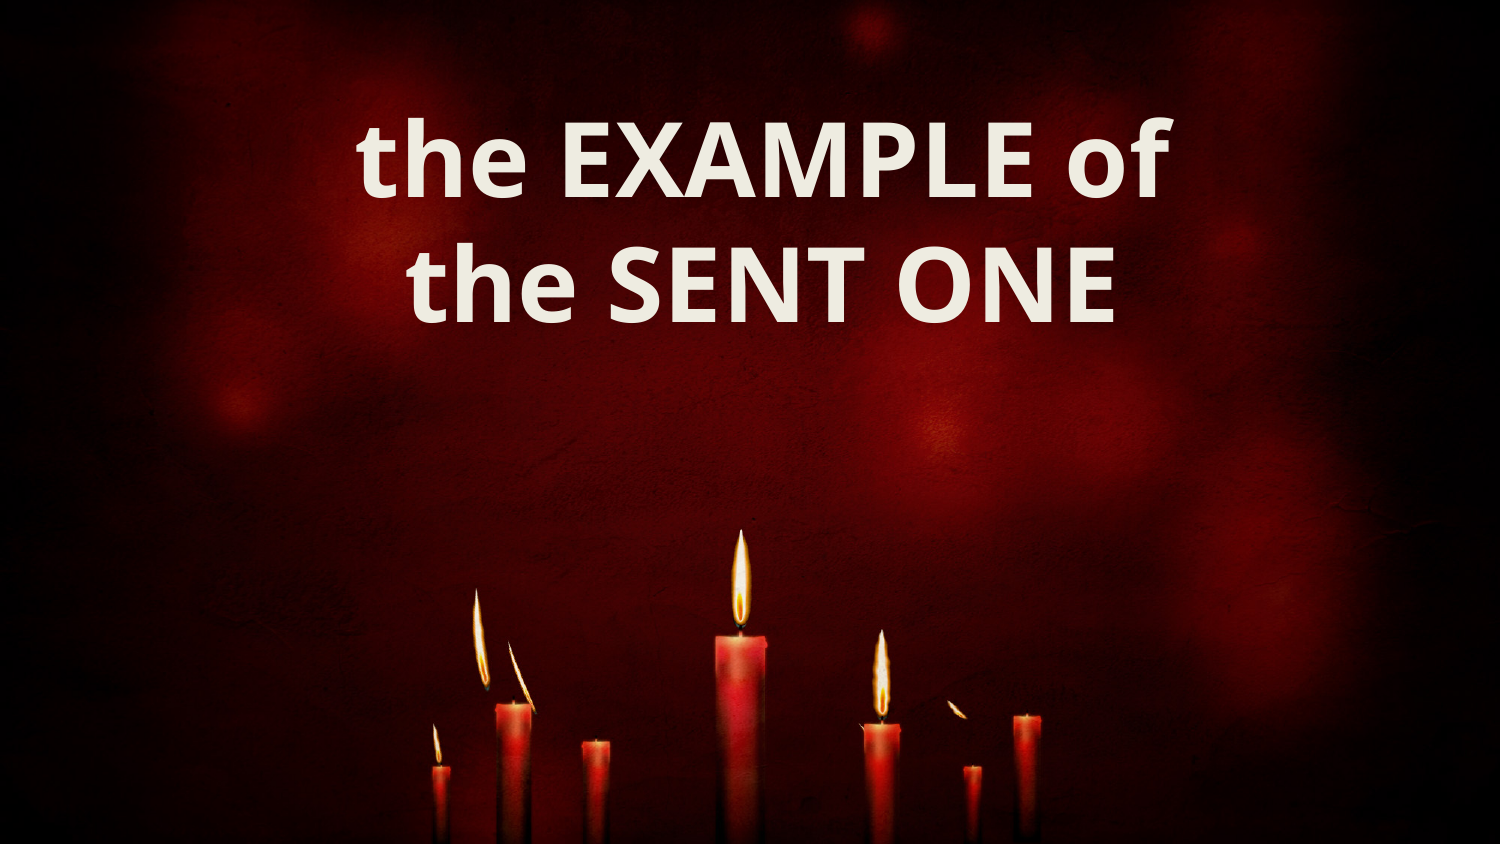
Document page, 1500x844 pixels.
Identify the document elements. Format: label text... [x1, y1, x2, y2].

picture [0, 0, 1500, 844]
text_box the EXAMPLE of the SENT ONE [262, 85, 1263, 451]
